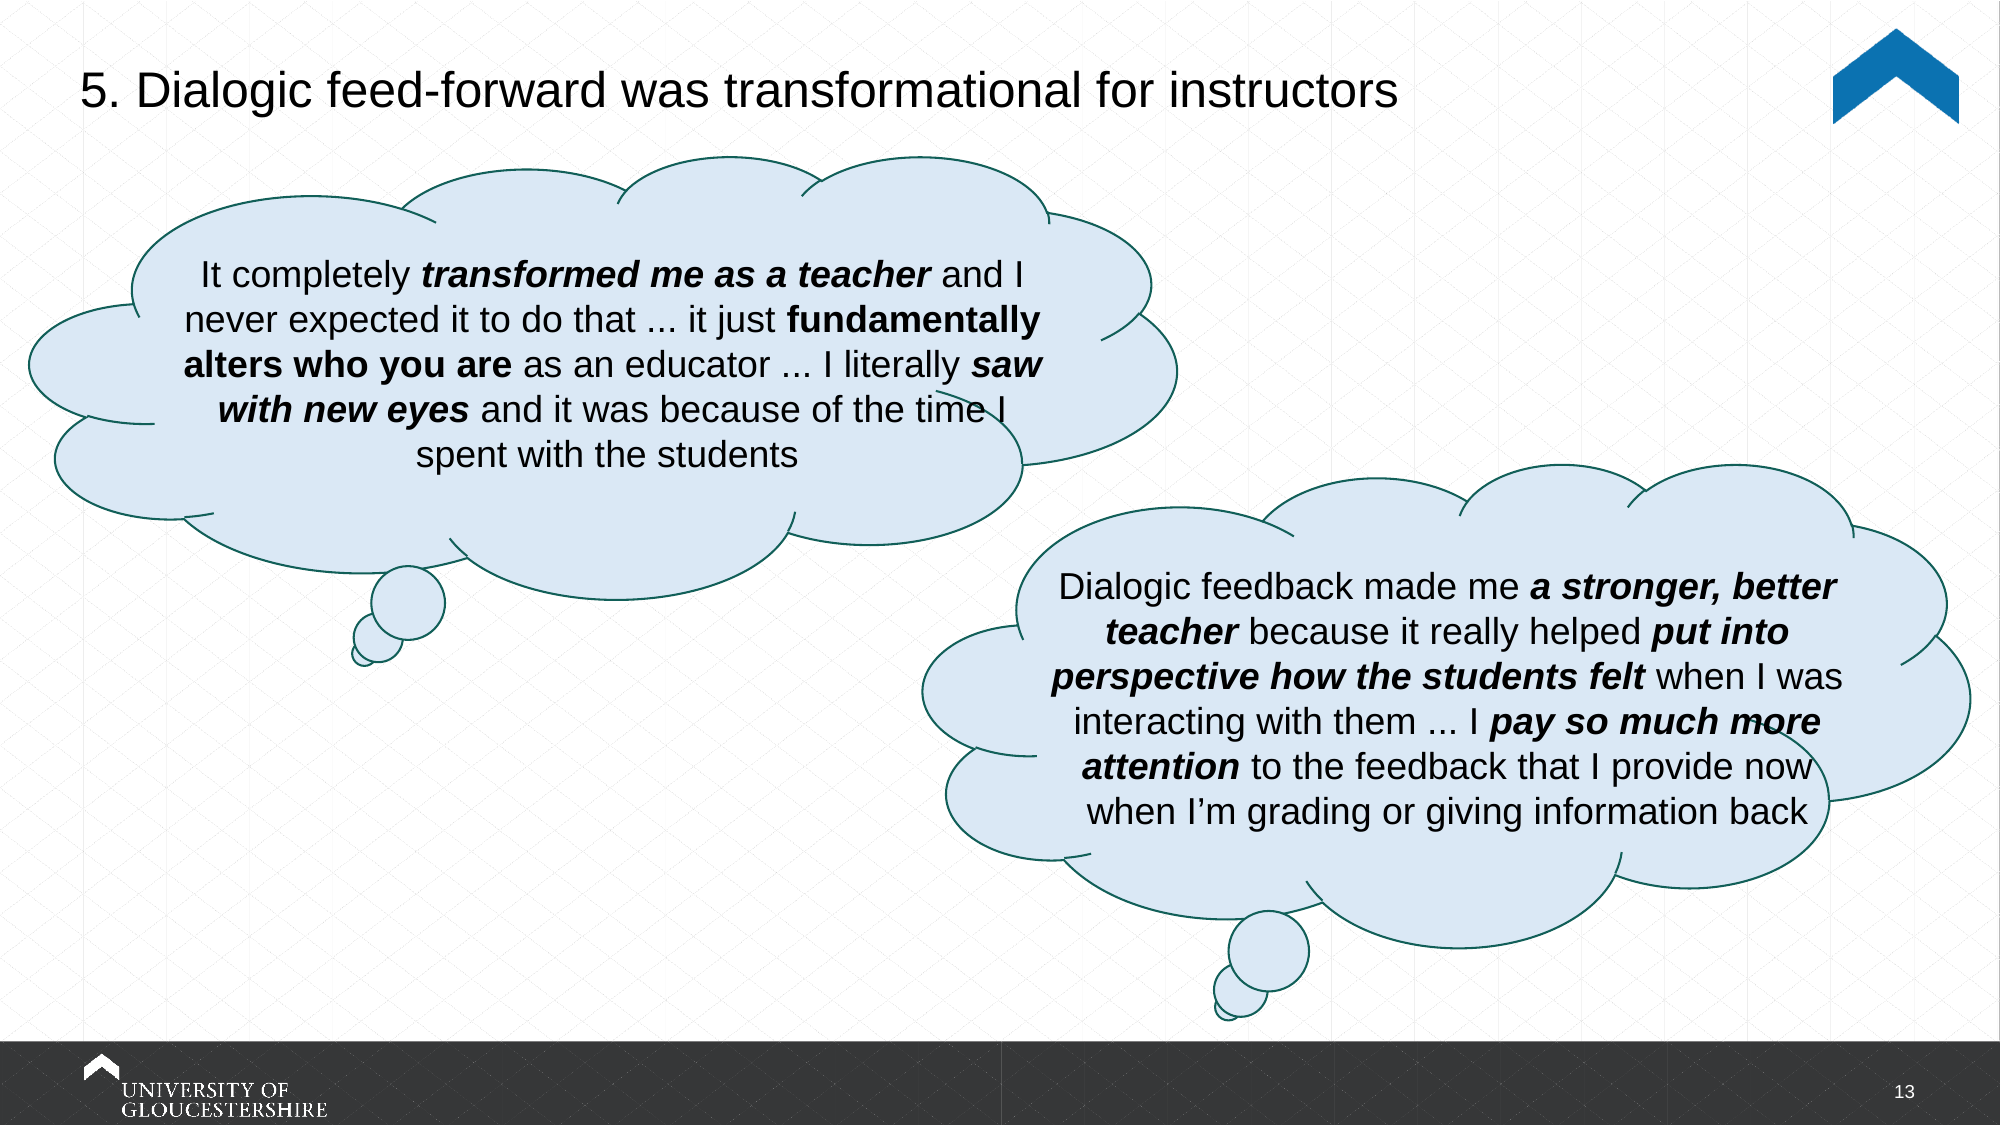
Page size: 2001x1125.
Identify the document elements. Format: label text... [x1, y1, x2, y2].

text_box [27, 156, 1179, 667]
text_box [1041, 463, 1972, 795]
text_box [921, 582, 1816, 1022]
text_box 5. Dialogic feed-forward was transformational for instructors [64, 50, 1876, 149]
picture [0, 1, 2001, 1125]
text_box Dialogic feedback made me a stronger, better teacher because it really helped put into perspective how the students felt when I was interacting with them ... I pay so much more attention to the feedback that I provide now when I’m grading or giving information back [1021, 554, 1874, 840]
text_box It completely transformed me as a teacher and I never expected it to do that ... it just fundamentally alters who you are as an educator ... I literally saw with new eyes and it was because of the time I spent with the students [158, 242, 1067, 483]
